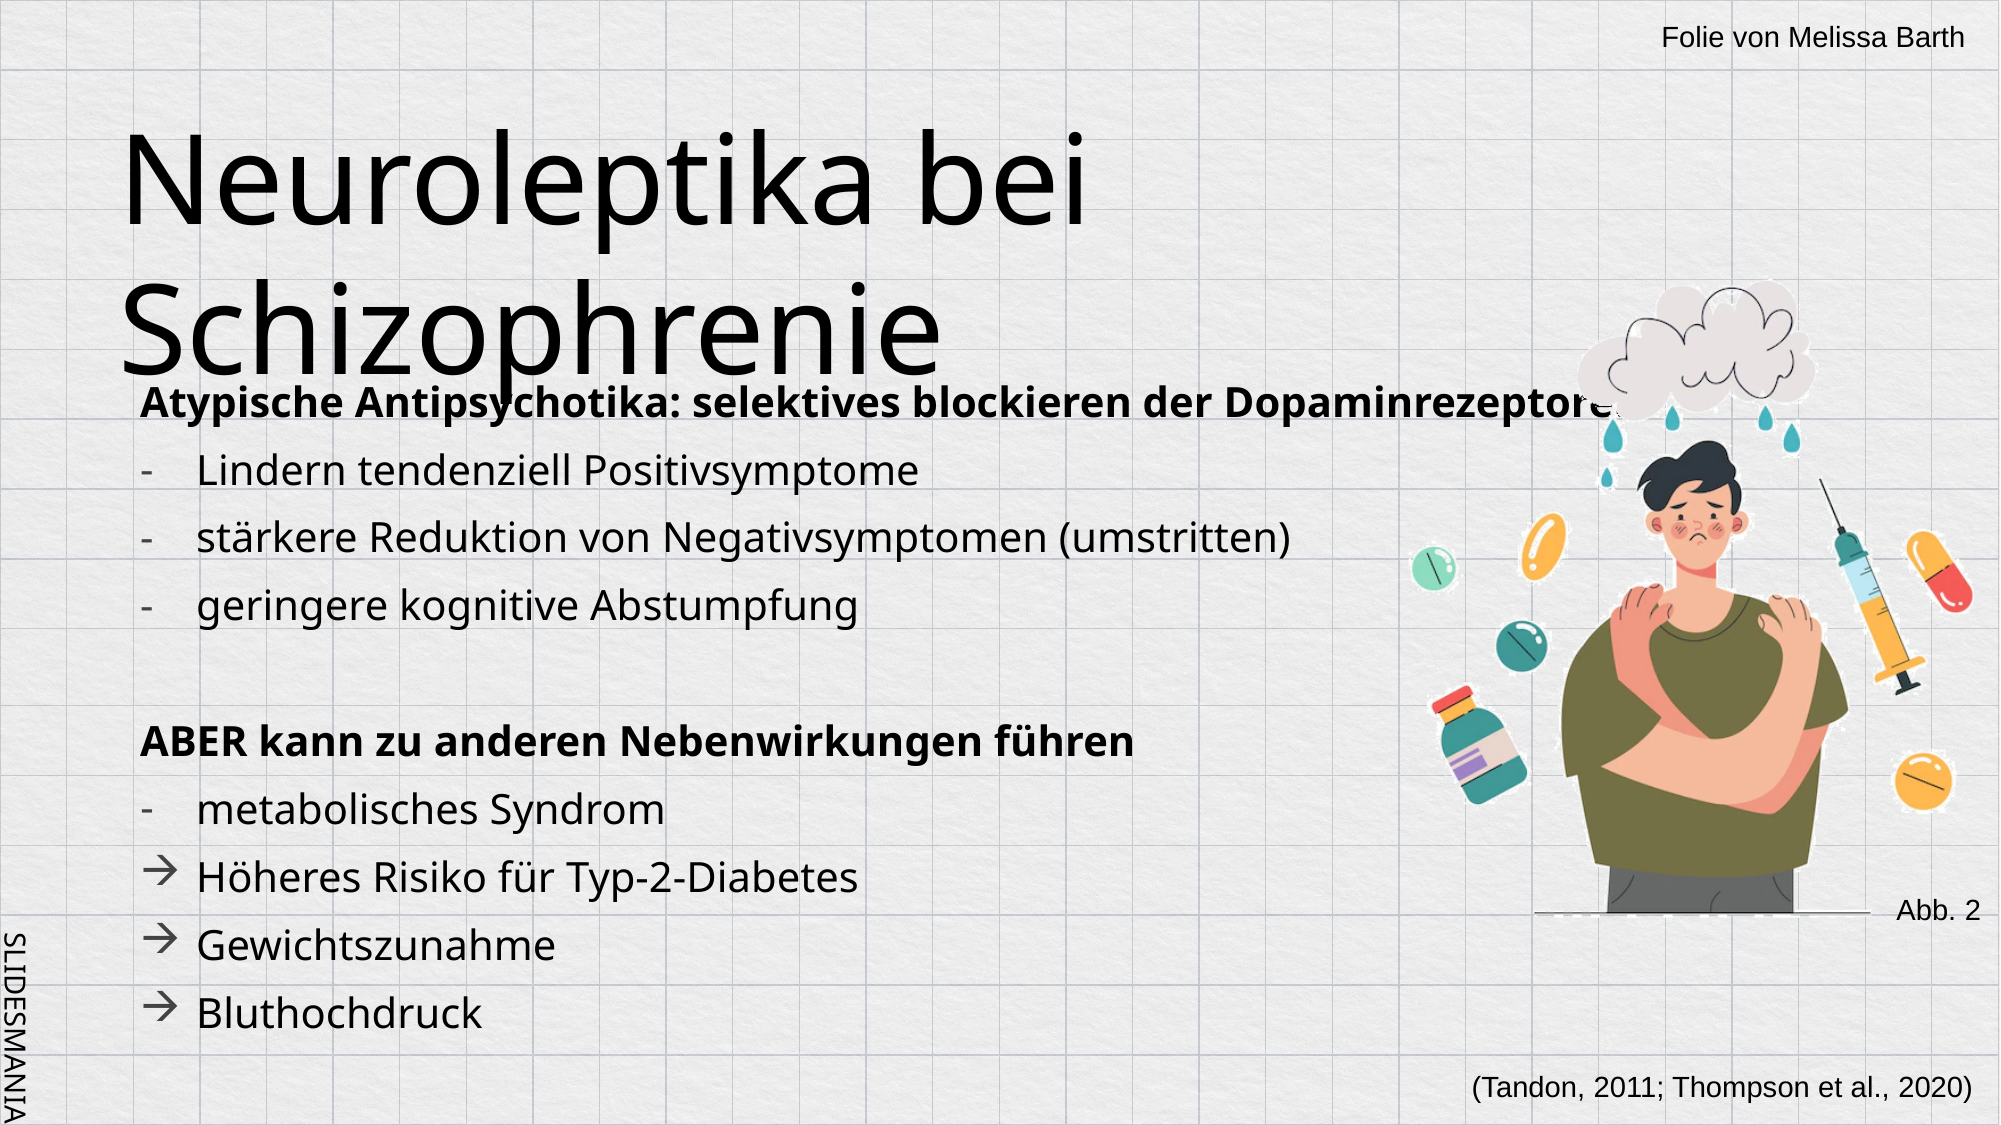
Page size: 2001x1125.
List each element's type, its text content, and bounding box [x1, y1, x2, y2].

text_box Neuroleptika bei Schizophrenie [98, 79, 1711, 270]
text_box Atypische Antipsychotika: selektives blockieren der Dopaminrezeptoren Lindern tendenziell Positivsymptome stärkere Reduktion von Negativsymptomen (umstritten) geringere kognitive Abstumpfung ABER kann zu anderen Nebenwirkungen führen metabolisches Syndrom Höheres Risiko für Typ-2-Diabetes Gewichtszunahme Bluthochdruck [124, 360, 1782, 1044]
picture [1336, 240, 2000, 952]
text_box (Tandon, 2011; Thompson et al., 2020) [1456, 1060, 2000, 1111]
text_box Folie von Melissa Barth [1646, 10, 2000, 61]
